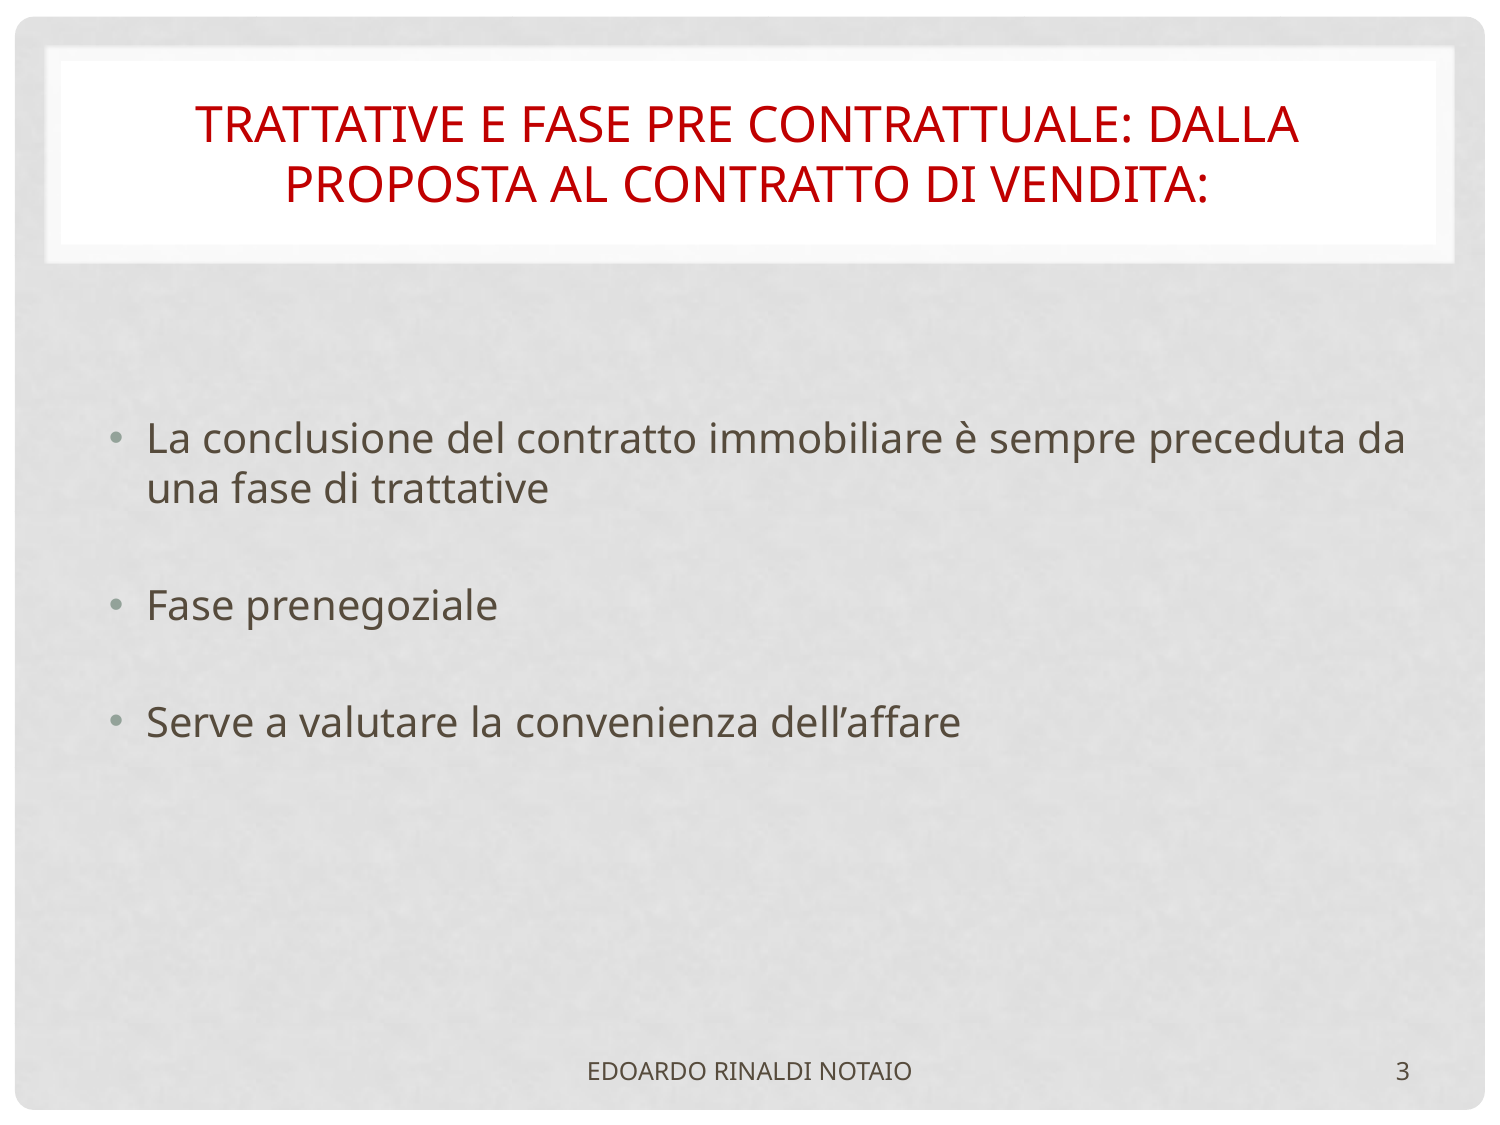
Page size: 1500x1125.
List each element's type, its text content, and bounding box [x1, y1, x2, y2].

list La conclusione del contratto immobiliare è sempre preceduta da una fase di trattative Fase prenegoziale Serve a valutare la convenienza dell’affare [75, 287, 1425, 1005]
footer EDOARDO RINALDI NOTAIO [512, 1042, 988, 1103]
title TRATTATIVE e FASE PRE CONTRATTUALE: dalla proposta al contratto di vendita: [69, 66, 1425, 238]
slide_number 3 [1074, 1042, 1425, 1103]
